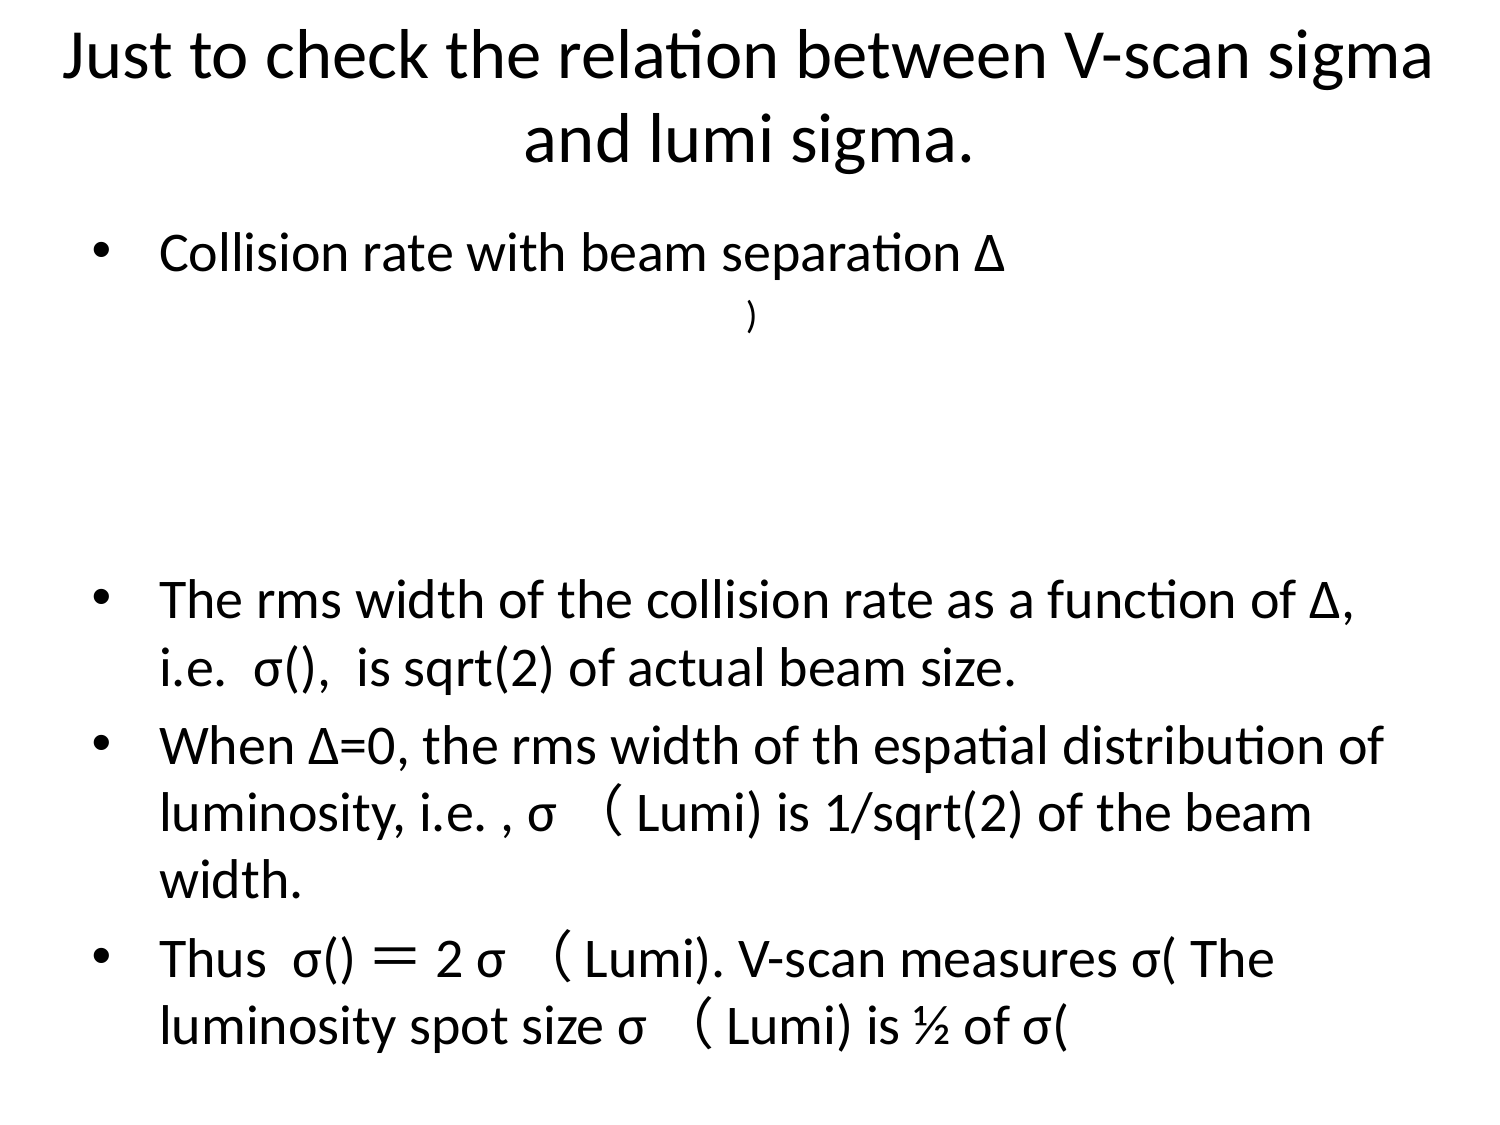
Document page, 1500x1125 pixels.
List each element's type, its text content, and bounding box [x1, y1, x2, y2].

title Just to check the relation between V-scan sigma and lumi sigma. [17, 0, 1483, 185]
